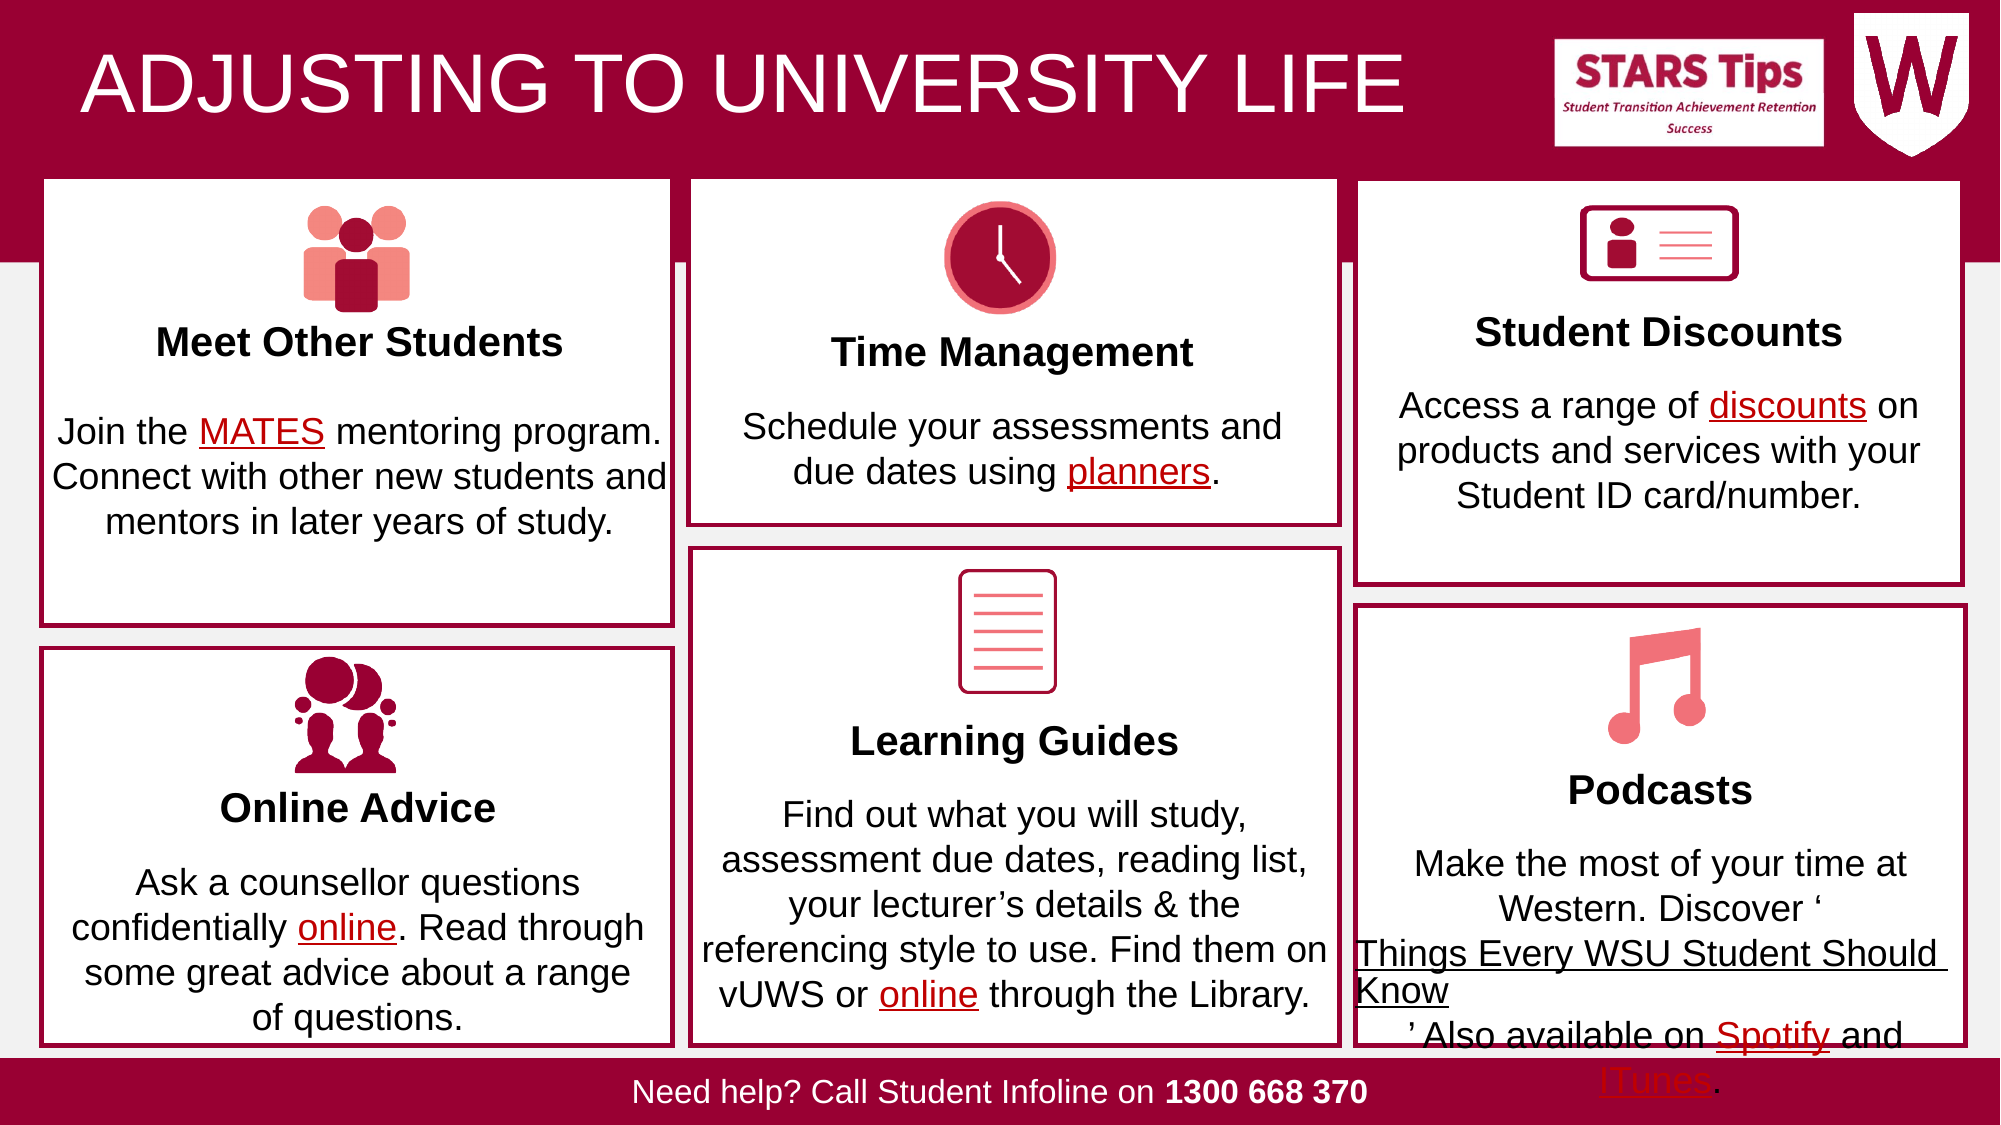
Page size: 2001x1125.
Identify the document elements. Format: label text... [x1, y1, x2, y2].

text_box [688, 177, 1340, 525]
text_box [1355, 605, 1966, 755]
picture [938, 561, 1079, 702]
text_box [690, 1022, 1340, 1046]
text_box Time Management Schedule your assessments and due dates using planners. [702, 318, 1323, 572]
text_box [41, 177, 673, 626]
text_box Learning Guides Find out what you will study, assessment due dates, reading list, your lecturer’s details & the referencing style to use. Find them on vUWS or online through the Library. [676, 706, 1353, 1022]
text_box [1355, 156, 1963, 585]
picture [1592, 619, 1726, 754]
text_box [690, 548, 1340, 706]
picture [1854, 13, 1969, 157]
text_box [1981, 1057, 2000, 1063]
text_box Need help? Call Student Infoline on 1300 668 370 [0, 1063, 2000, 1125]
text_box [41, 647, 673, 1102]
text_box [1323, 261, 2000, 1057]
picture [941, 199, 1058, 316]
picture [296, 198, 414, 317]
text_box [0, 261, 1340, 1057]
text_box Podcasts Make the most of your time at Western. Discover ‘Things Every WSU Student Should Know’ Also available on Spotify and ITunes. [1340, 755, 1981, 1072]
text_box Meet Other Students Join the MATES mentoring program. Connect with other new students and mentors in later years of study. [44, 309, 676, 615]
text_box [0, 0, 2000, 261]
text_box ADJUSTING TO UNIVERSITY LIFE [74, 22, 1424, 173]
picture [1552, 36, 1827, 150]
text_box [673, 1057, 1340, 1063]
text_box [0, 1057, 41, 1063]
picture [276, 642, 414, 794]
